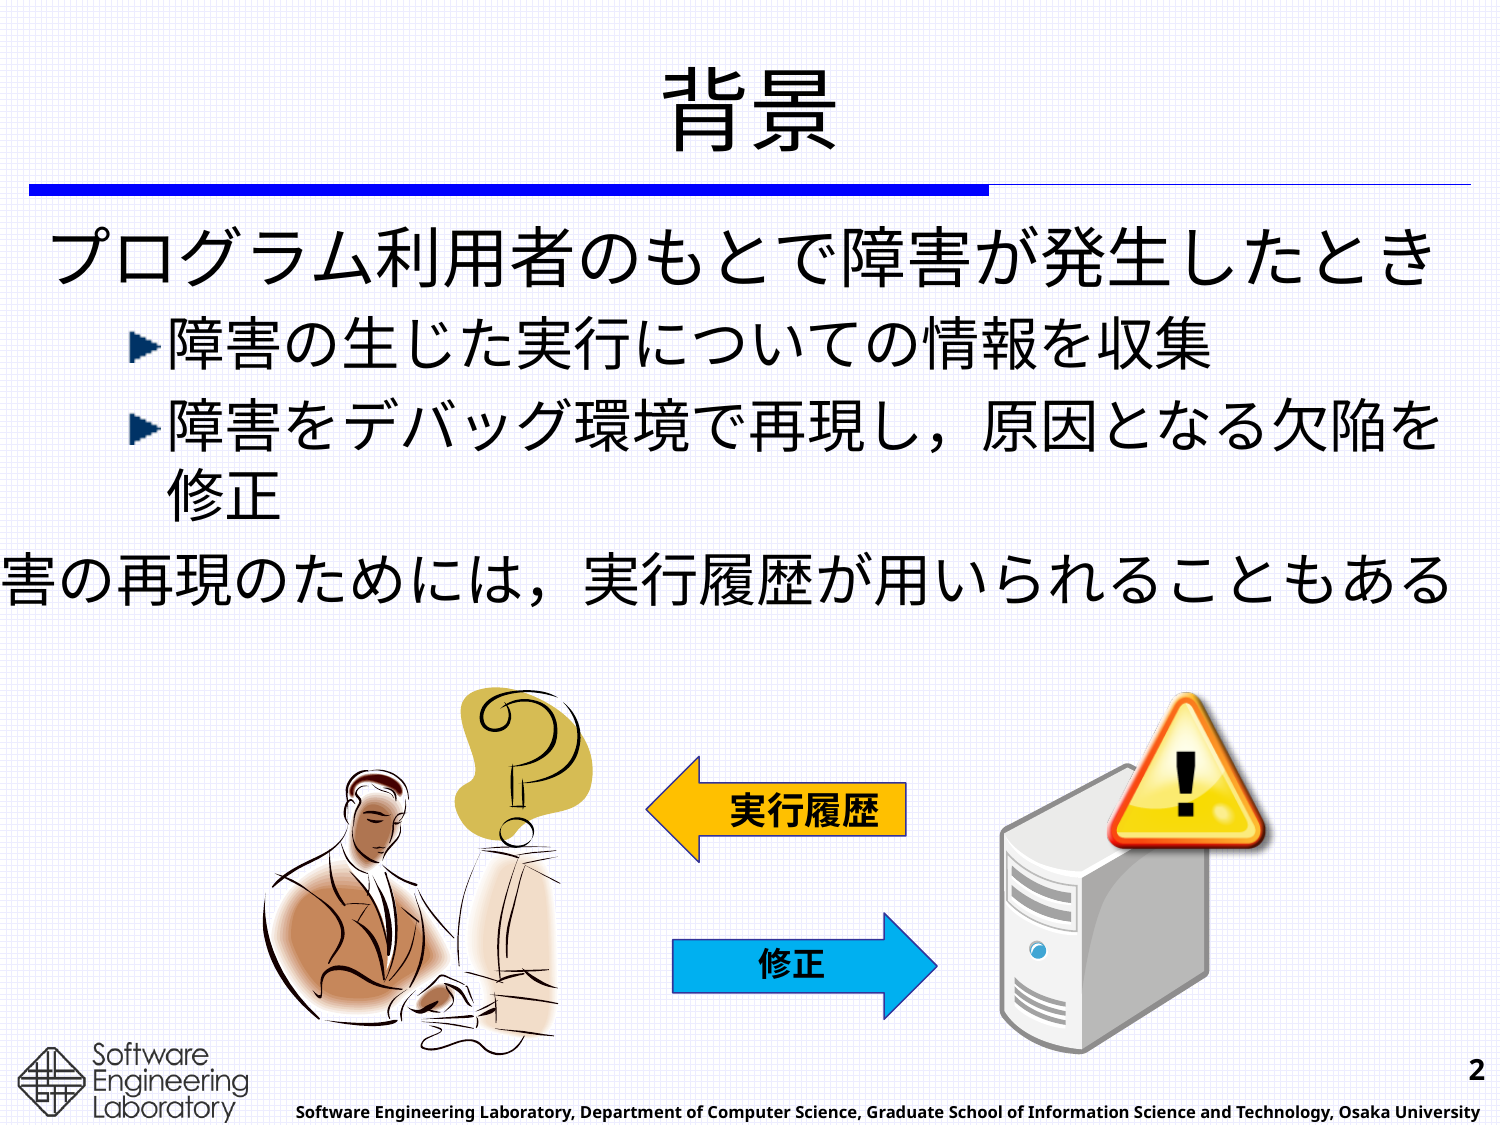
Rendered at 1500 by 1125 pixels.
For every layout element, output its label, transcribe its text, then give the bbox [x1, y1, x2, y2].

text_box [253, 684, 1282, 1059]
picture [119, 403, 161, 445]
text_box 障害の再現のためには，実行履歴が用いられることもある [0, 535, 1471, 621]
picture [17, 1042, 248, 1123]
picture [119, 321, 161, 363]
title 背景 [29, 30, 1471, 185]
list プログラム利用者のもとで障害が発生したとき 障害の生じた実行についての情報を収集 障害をデバッグ環境で再現し，原因となる欠陥を修正 [29, 207, 1471, 516]
